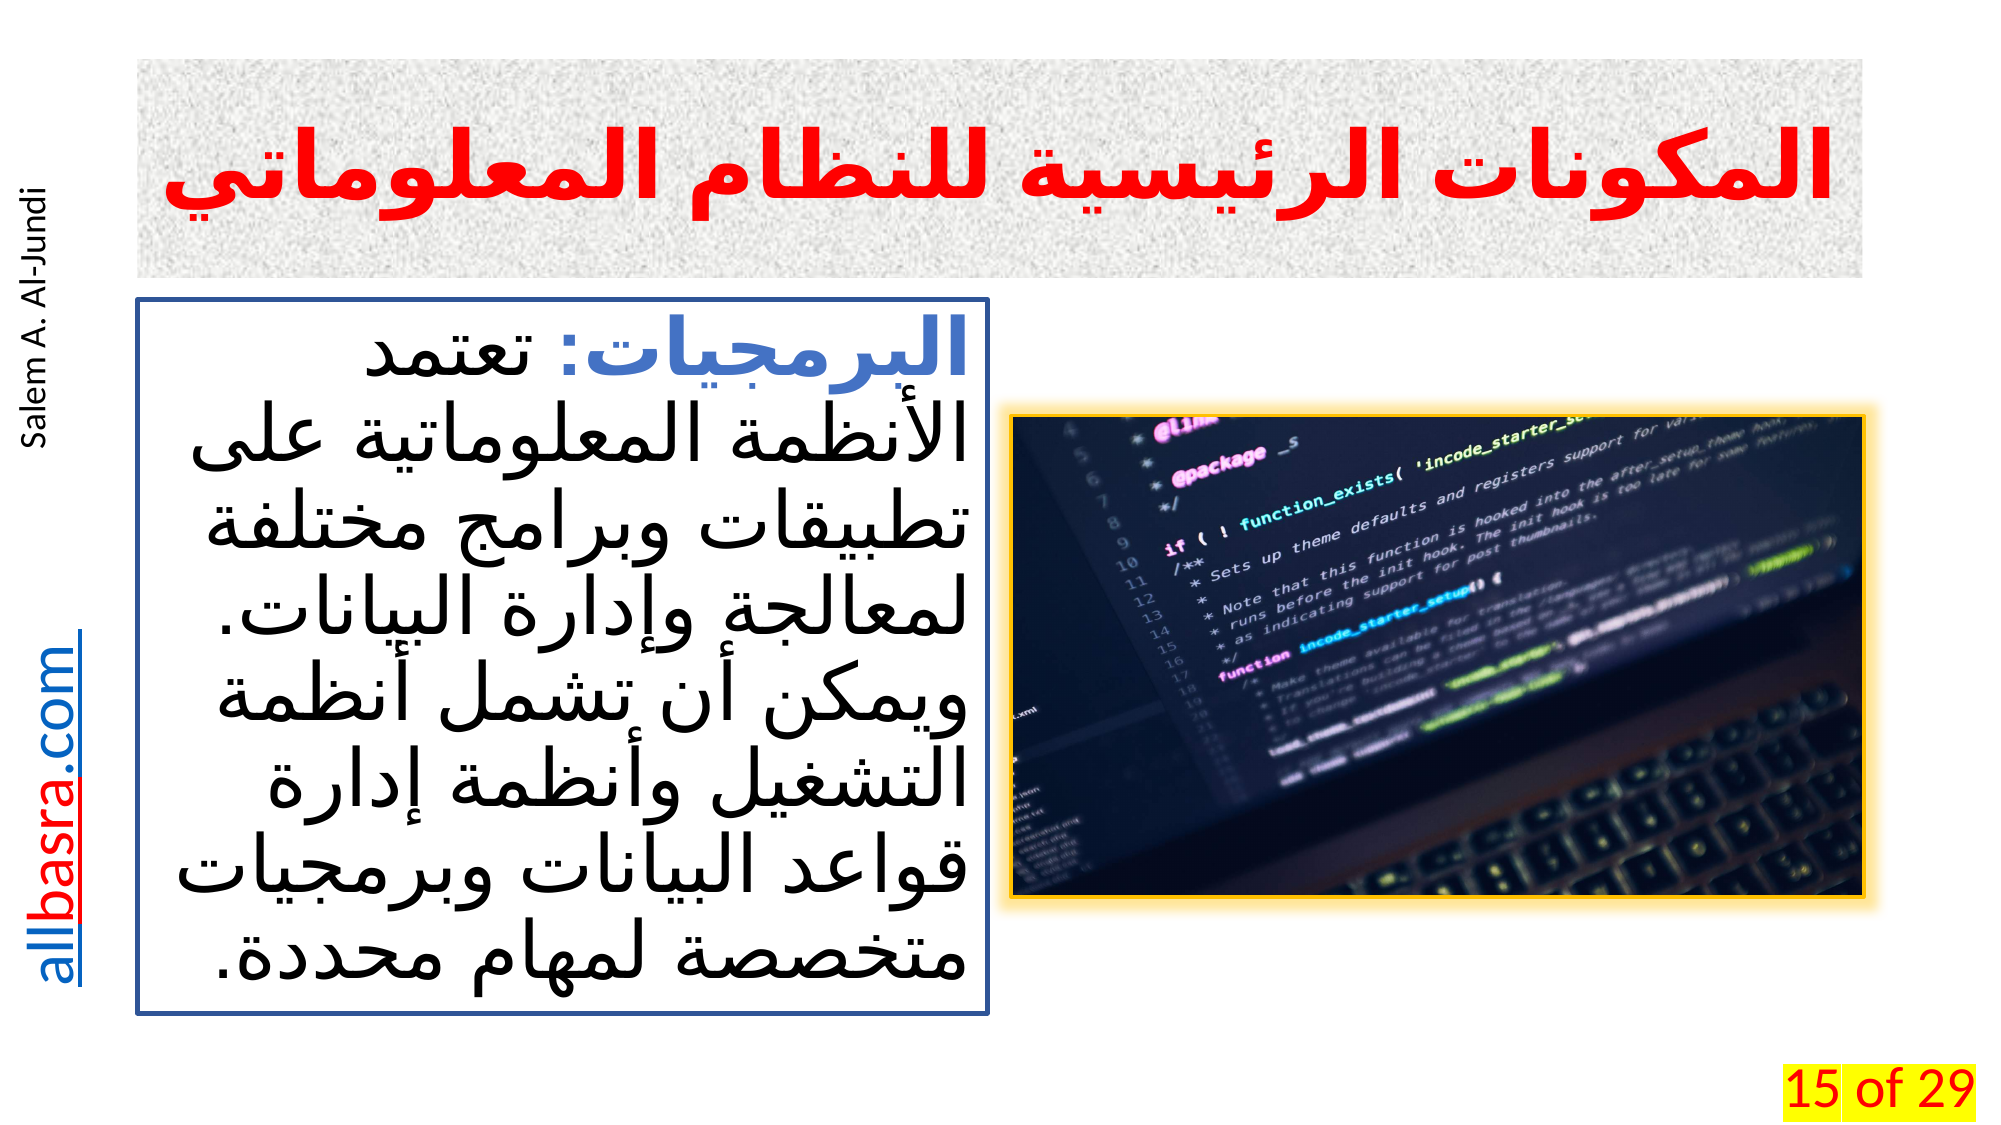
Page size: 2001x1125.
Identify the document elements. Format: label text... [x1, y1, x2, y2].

title المكونات الرئيسية للنظام المعلوماتي [137, 59, 1863, 278]
list البرمجيات: تعتمد الأنظمة المعلوماتية على تطبيقات وبرامج مختلفة لمعالجة وإدارة البيانات. ويمكن أن تشمل أنظمة التشغيل وأنظمة إدارة قواعد البيانات وبرمجيات متخصصة لمهام محددة. [135, 297, 990, 1016]
slide_number 15 of 29 [1758, 1042, 2000, 1125]
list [1012, 417, 1863, 896]
